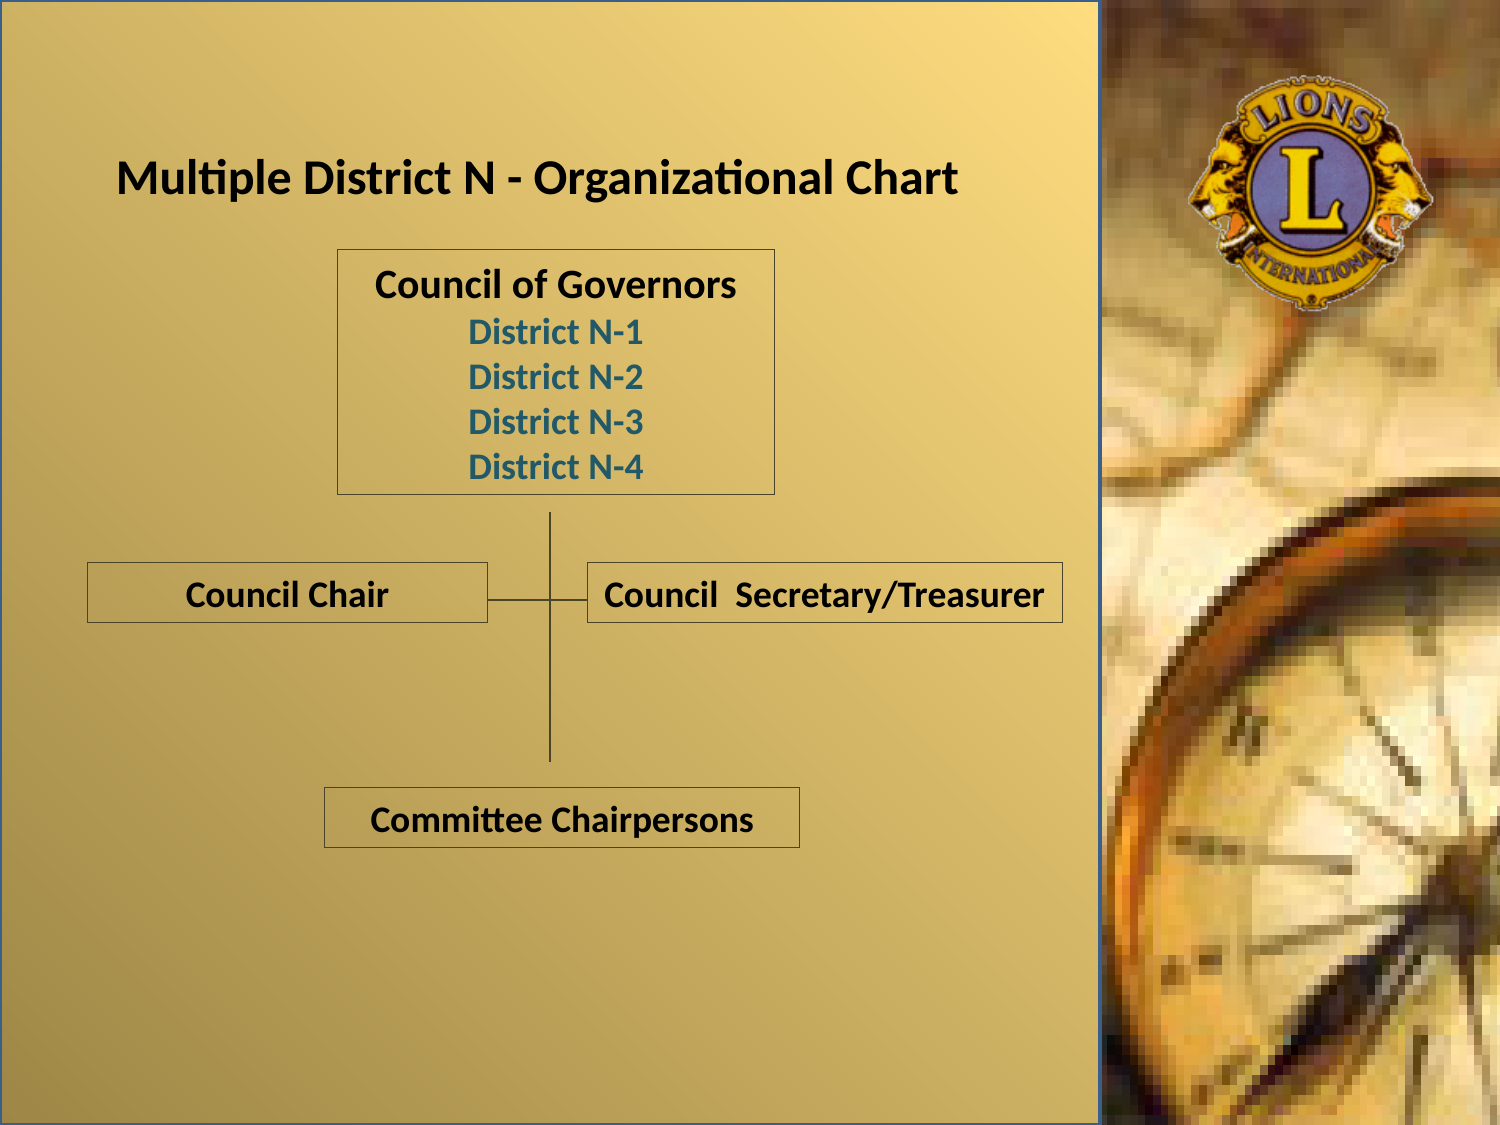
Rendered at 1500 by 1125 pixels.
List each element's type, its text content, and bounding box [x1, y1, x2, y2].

text_box Council of Governors District N-1 District N-2 District N-3 District N-4 [337, 249, 775, 495]
text_box Council Secretary/Treasurer [587, 562, 1063, 623]
picture [1099, 0, 1500, 1125]
text_box Committee Chairpersons [324, 787, 800, 848]
text_box Multiple District N - Organizational Chart [75, 137, 1000, 628]
text_box Council Chair [87, 562, 488, 623]
text_box [0, 0, 1097, 1125]
